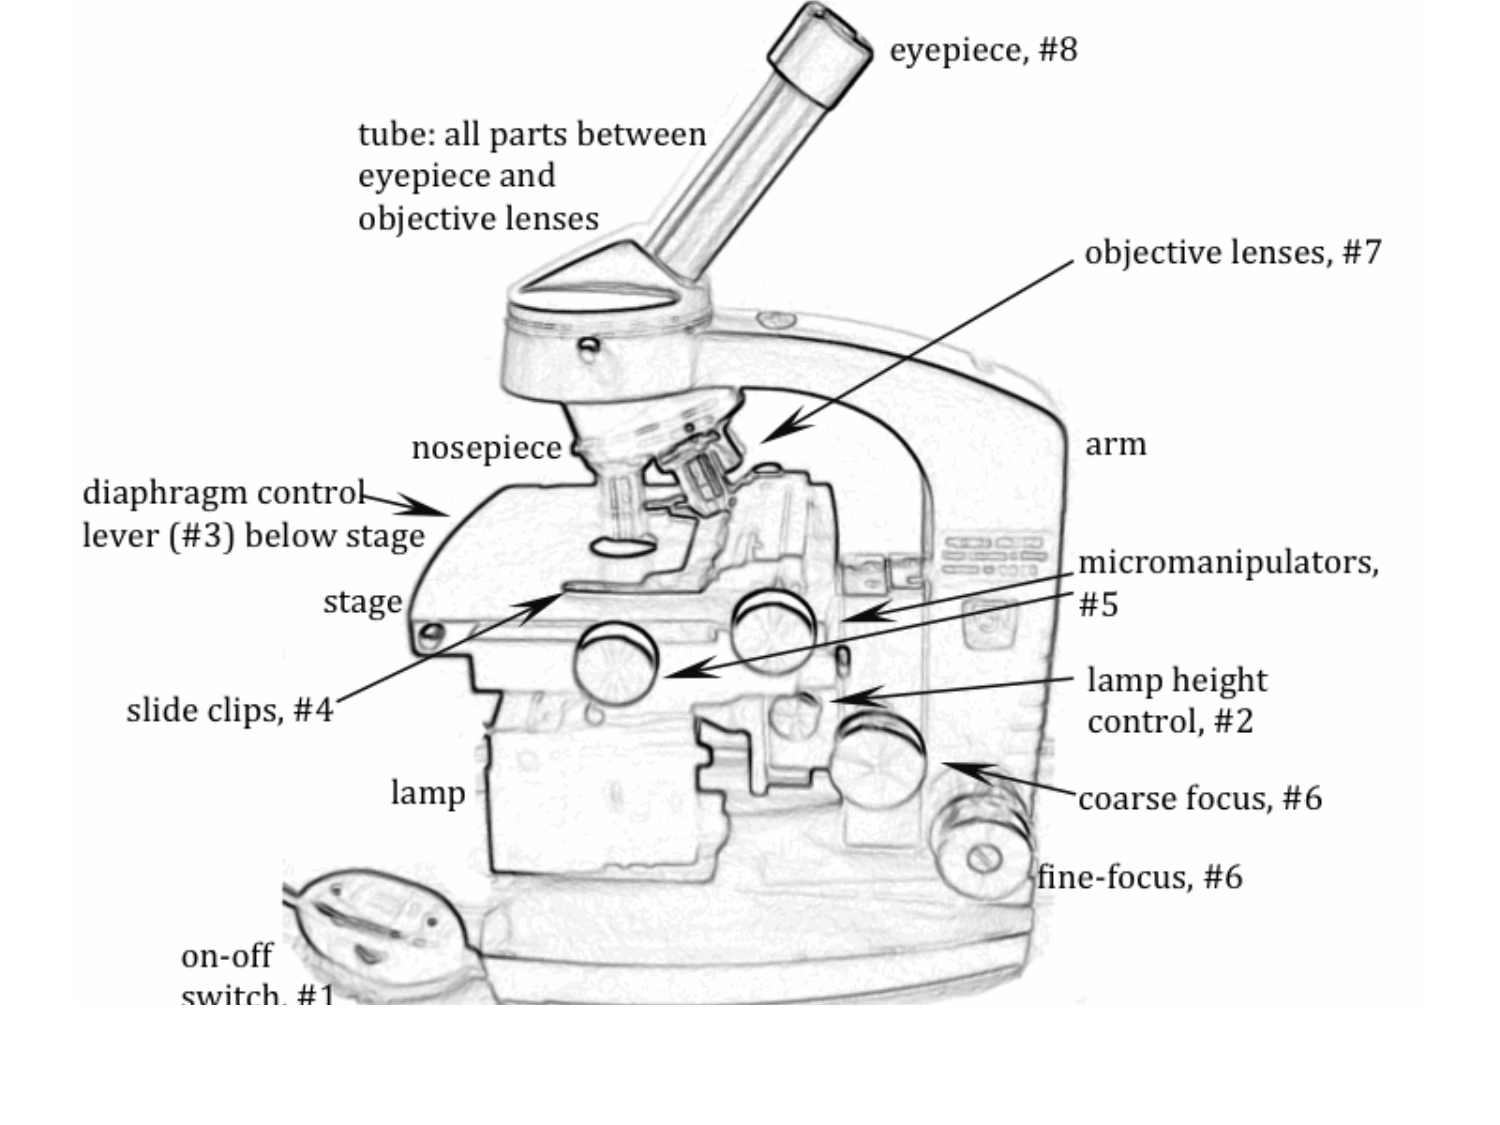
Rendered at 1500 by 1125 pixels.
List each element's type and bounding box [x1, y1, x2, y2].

list [74, 0, 1426, 1006]
